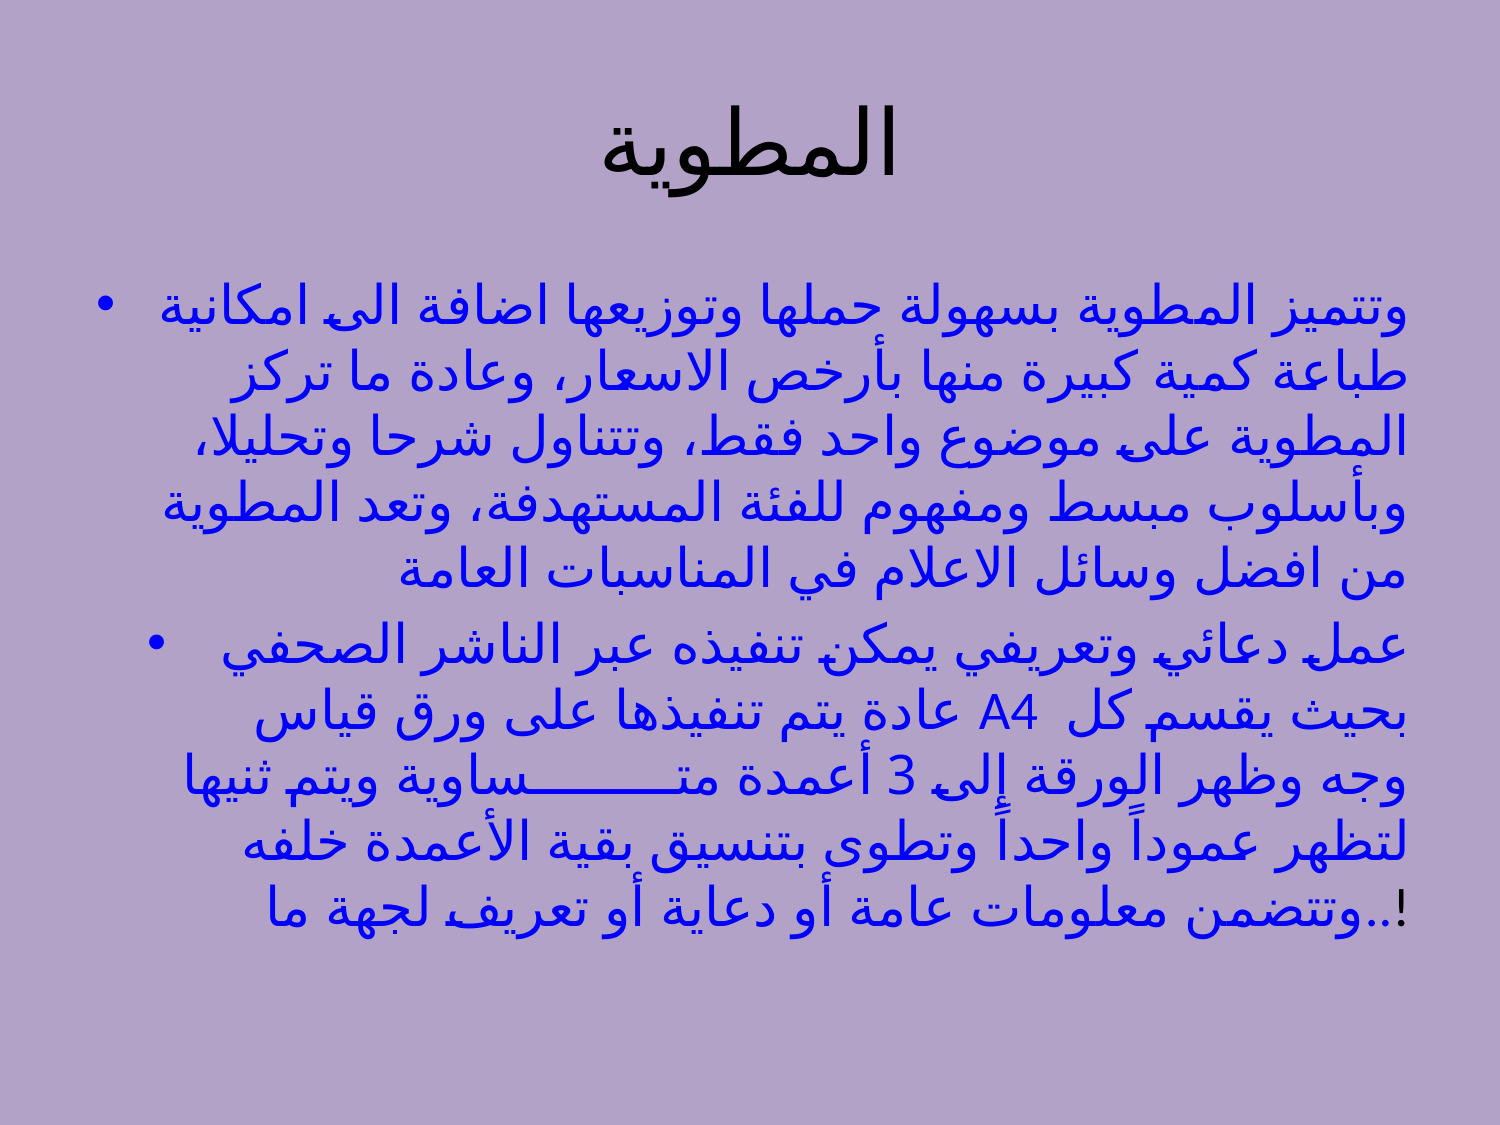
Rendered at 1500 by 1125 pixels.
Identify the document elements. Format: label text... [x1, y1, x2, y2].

title المطوية [75, 45, 1425, 233]
list وتتميز المطوية بسهولة حملها وتوزيعها اضافة الى امكانية طباعة كمية كبيرة منها بأرخص الاسعار، وعادة ما تركز المطوية على موضوع واحد فقط، وتتناول شرحا وتحليلا، وبأسلوب مبسط ومفهوم للفئة المستهدفة، وتعد المطوية من افضل وسائل الاعلام في المناسبات العامة عمل دعائي وتعريفي يمكن تنفيذه عبر الناشر الصحفي عادة يتم تنفيذها على ورق قياس A4 بحيث يقسم كل وجه وظهر الورقة إلى 3 أعمدة متـــــــــساوية ويتم ثنيها لتظهر عموداً واحداً وتطوى بتنسيق بقية الأعمدة خلفه وتتضمن معلومات عامة أو دعاية أو تعريف لجهة ما..! [75, 262, 1425, 1005]
